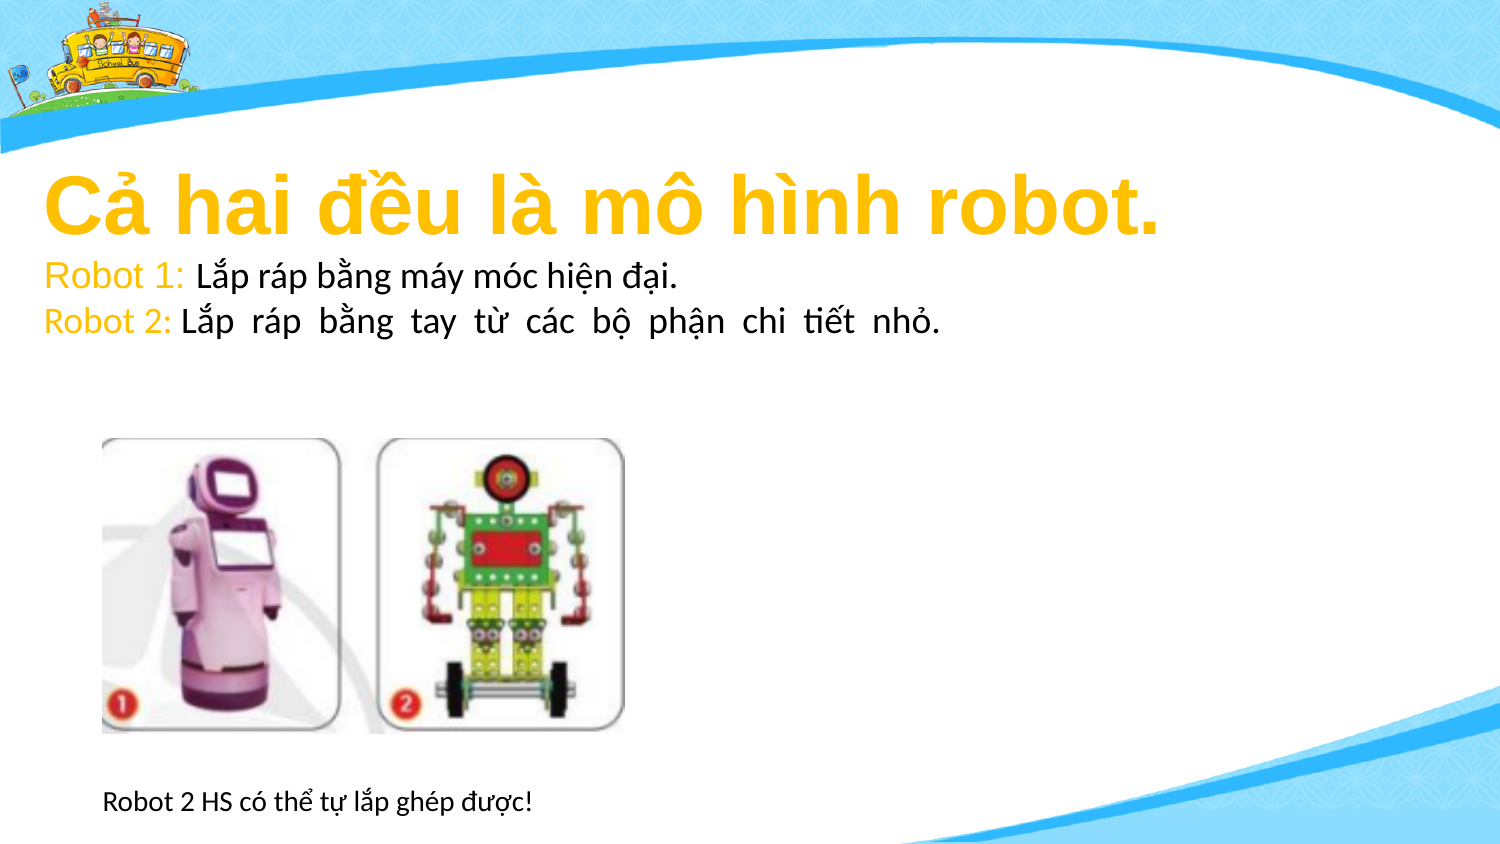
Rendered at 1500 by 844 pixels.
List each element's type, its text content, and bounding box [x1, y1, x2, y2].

picture [0, 0, 1500, 844]
text_box Robot 2 HS có thể tự lắp ghép được! [87, 774, 1006, 825]
text_box Cả hai đều là mô hình robot. Robot 1: Lắp ráp bằng máy móc hiện đại. Robot 2: Lắp ráp bằng tay từ các bộ phận chi tiết nhỏ. [29, 144, 1473, 349]
